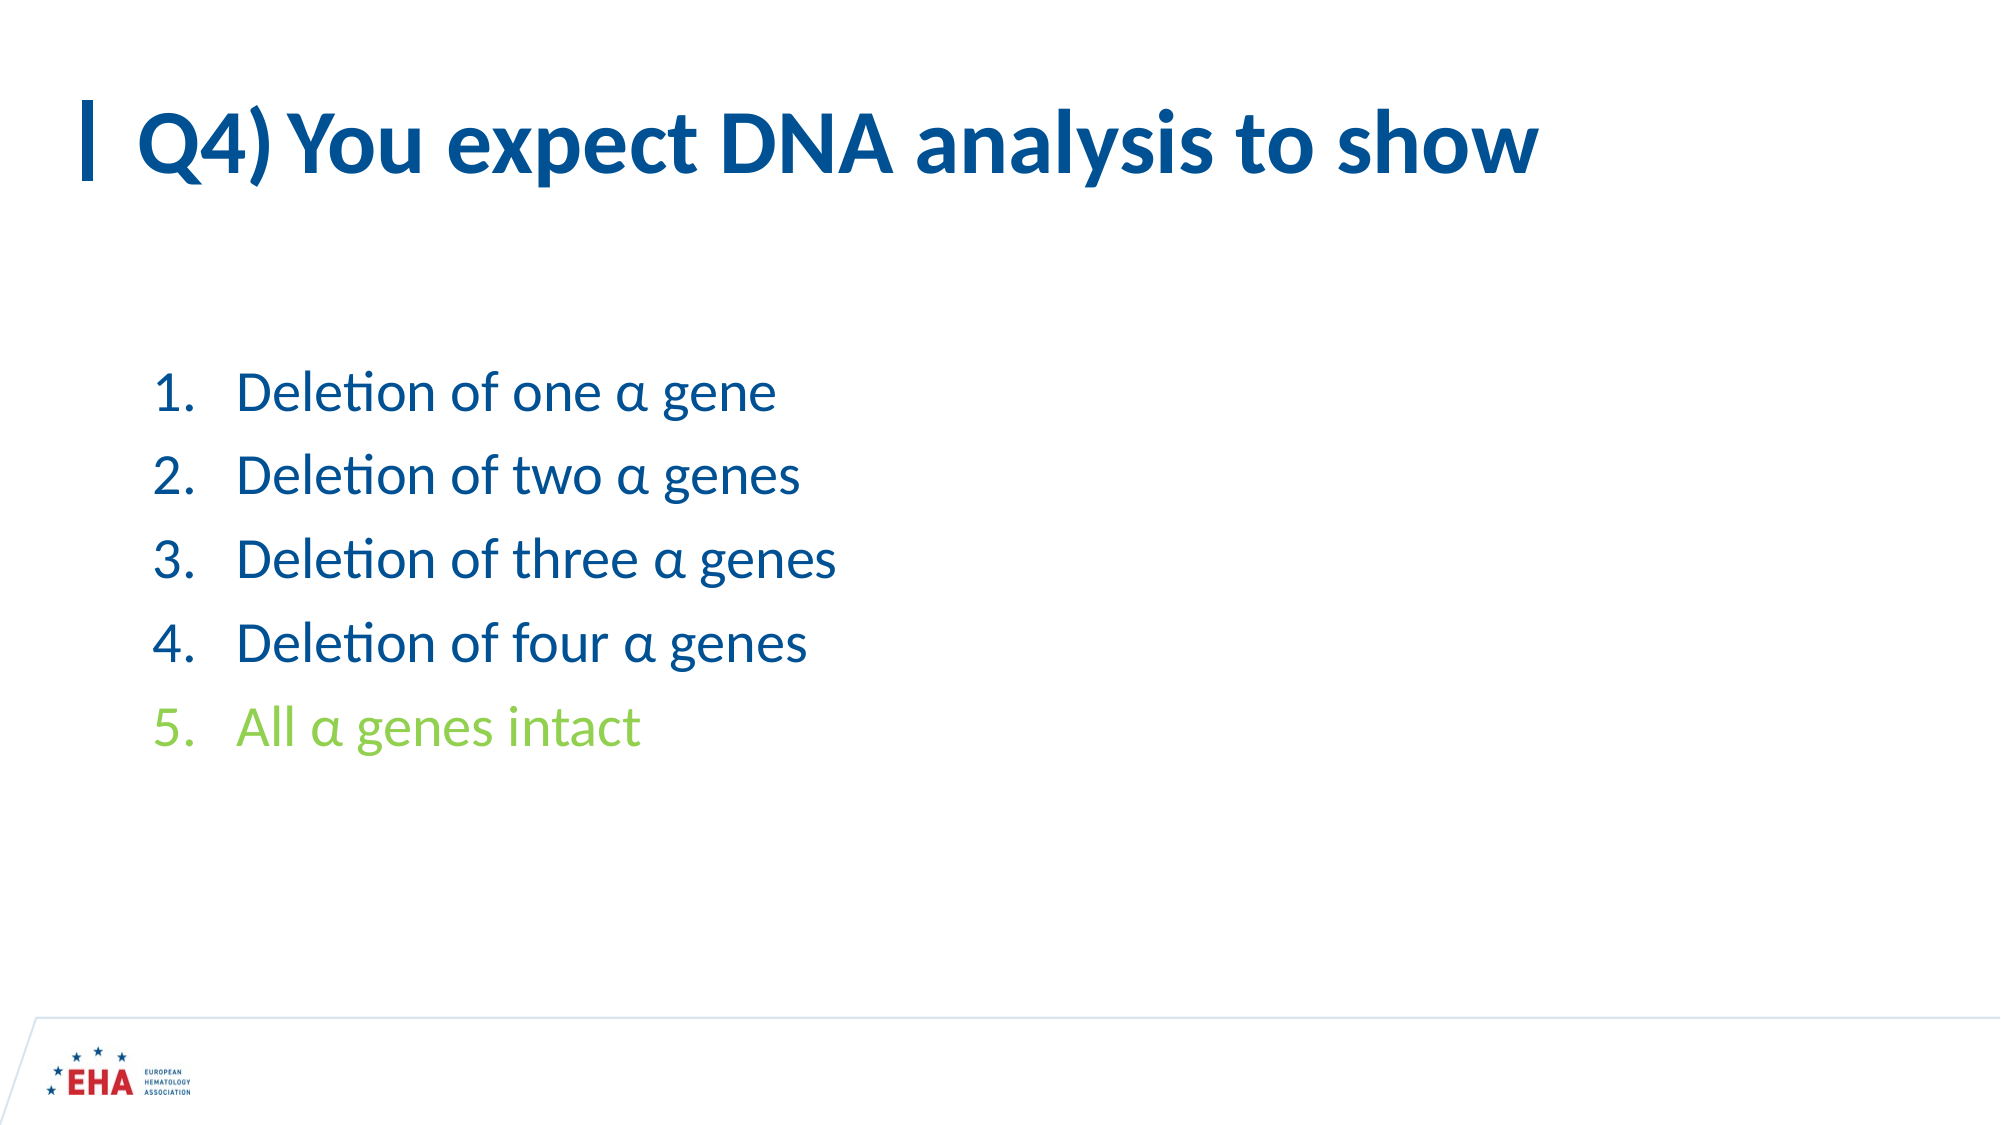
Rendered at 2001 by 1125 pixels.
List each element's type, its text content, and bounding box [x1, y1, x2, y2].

picture [46, 1046, 190, 1095]
title Q4) You expect DNA analysis to show [137, 94, 1863, 195]
list Deletion of one α gene Deletion of two α genes Deletion of three α genes Deletion of four α genes All α genes intact [137, 353, 1863, 979]
